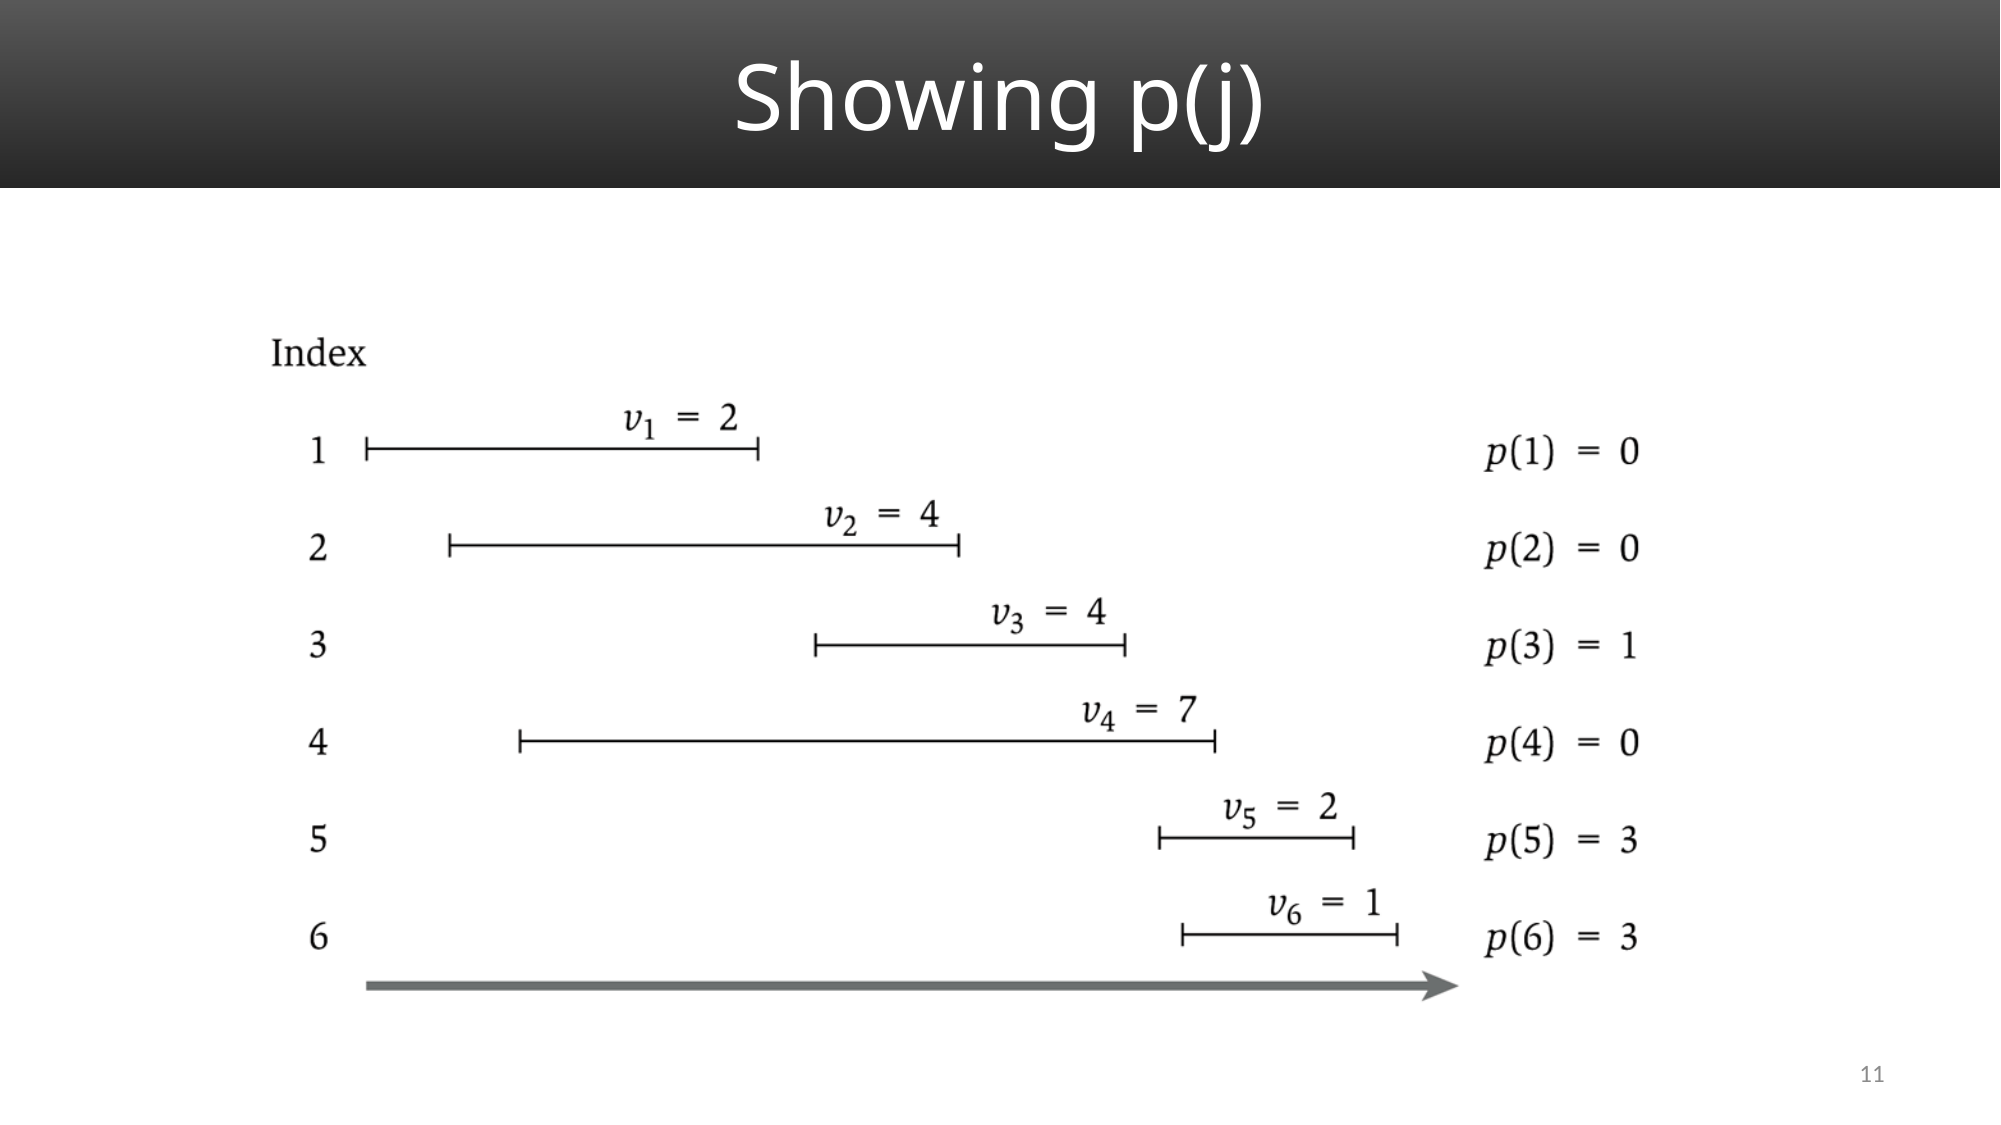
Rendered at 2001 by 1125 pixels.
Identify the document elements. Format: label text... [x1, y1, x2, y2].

picture [149, 299, 1776, 1048]
title Showing p(j) [99, 24, 1900, 163]
slide_number 11 [1433, 1042, 1900, 1103]
